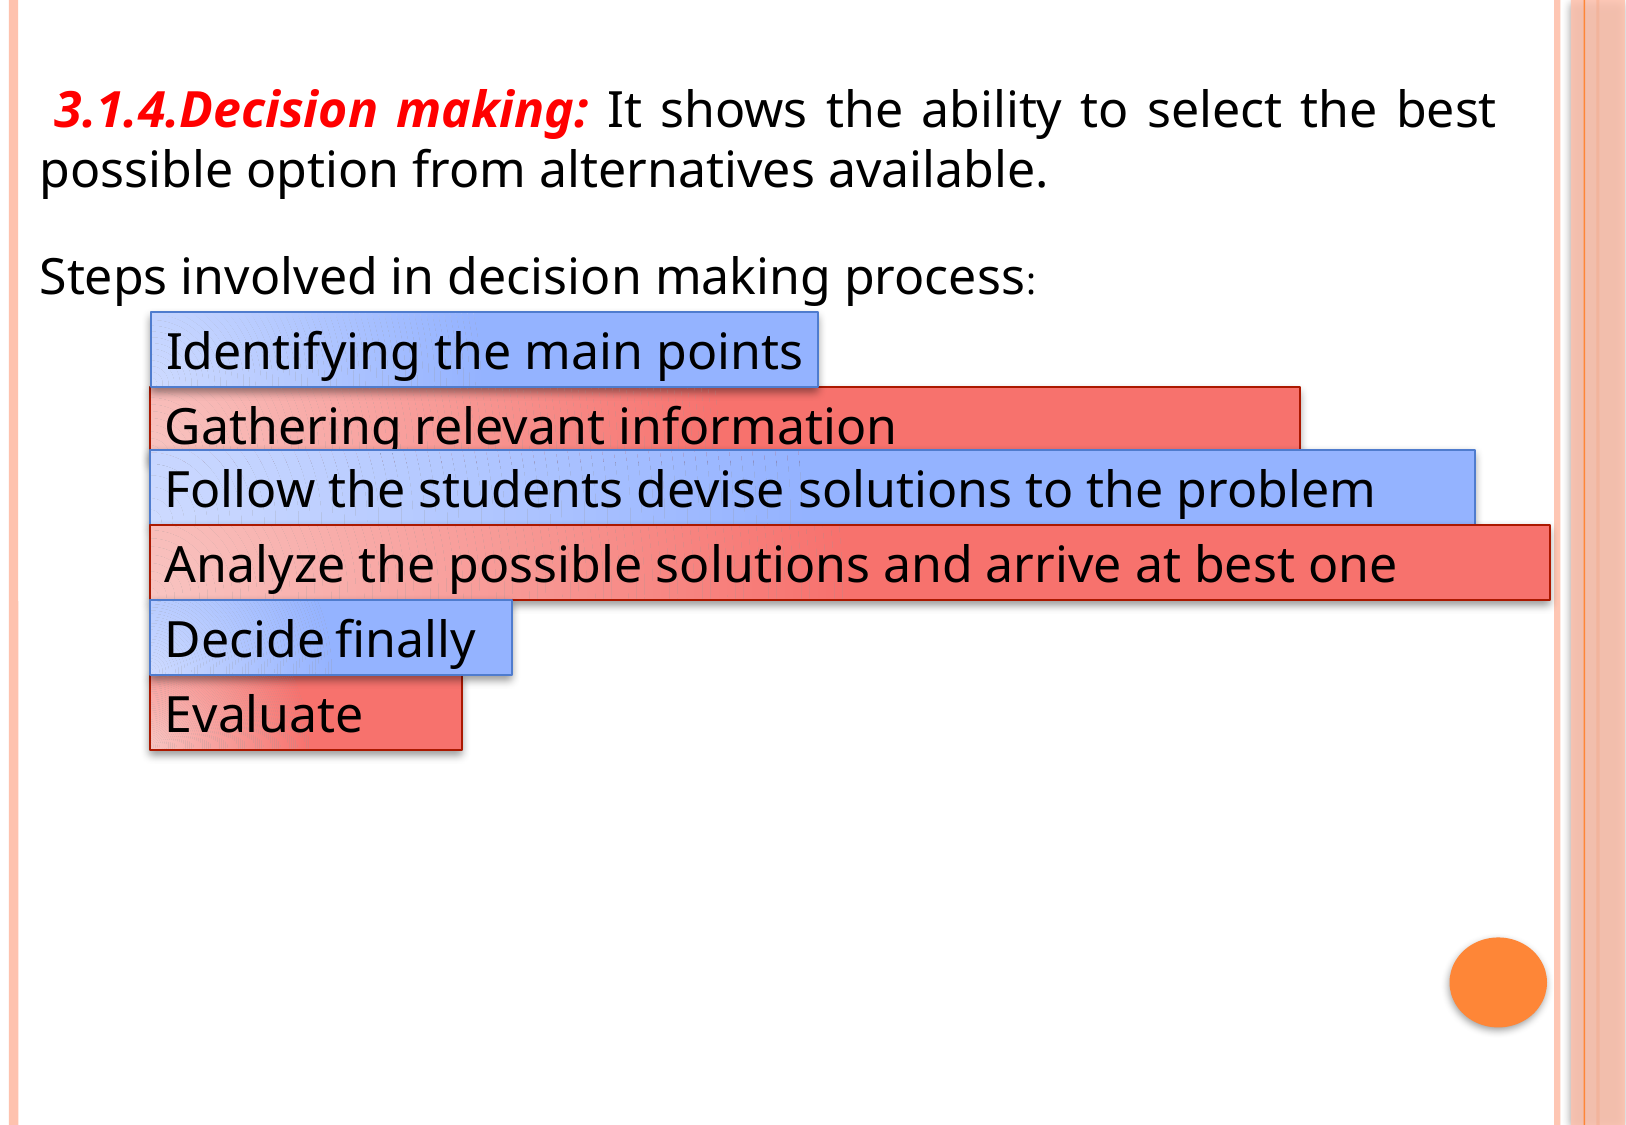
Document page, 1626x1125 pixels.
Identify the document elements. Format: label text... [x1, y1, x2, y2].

text_box 3.1.4.Decision making: It shows the ability to select the best possible option from alternatives available. [24, 24, 1513, 205]
text_box Gathering relevant information [149, 386, 1301, 448]
text_box Follow the students devise solutions to the problem [149, 449, 1476, 523]
text_box Decide finally [149, 599, 513, 676]
text_box Steps involved in decision making process: [24, 237, 1450, 313]
text_box Evaluate [149, 686, 463, 751]
text_box Identifying the main points [150, 311, 819, 388]
text_box Analyze the possible solutions and arrive at best one [149, 524, 1551, 601]
